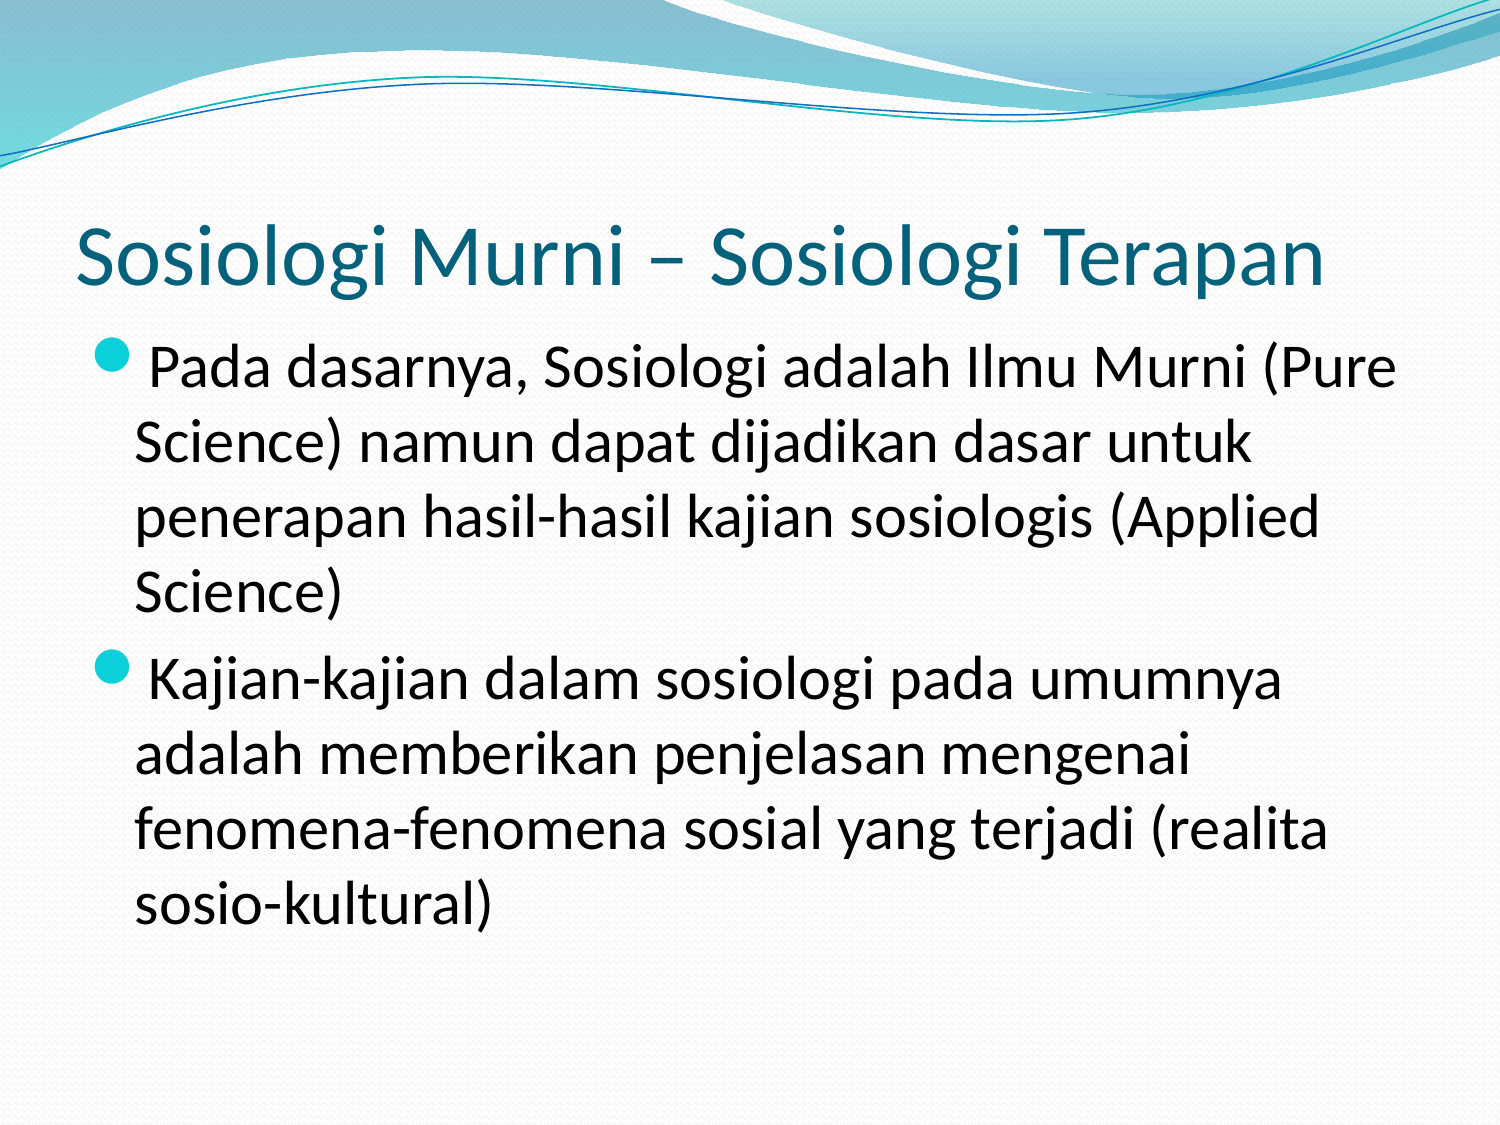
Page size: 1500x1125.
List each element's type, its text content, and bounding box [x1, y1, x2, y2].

title Sosiologi Murni – Sosiologi Terapan [75, 115, 1425, 303]
list Pada dasarnya, Sosiologi adalah Ilmu Murni (Pure Science) namun dapat dijadikan dasar untuk penerapan hasil-hasil kajian sosiologis (Applied Science) Kajian-kajian dalam sosiologi pada umumnya adalah memberikan penjelasan mengenai fenomena-fenomena sosial yang terjadi (realita sosio-kultural) [75, 317, 1425, 1038]
